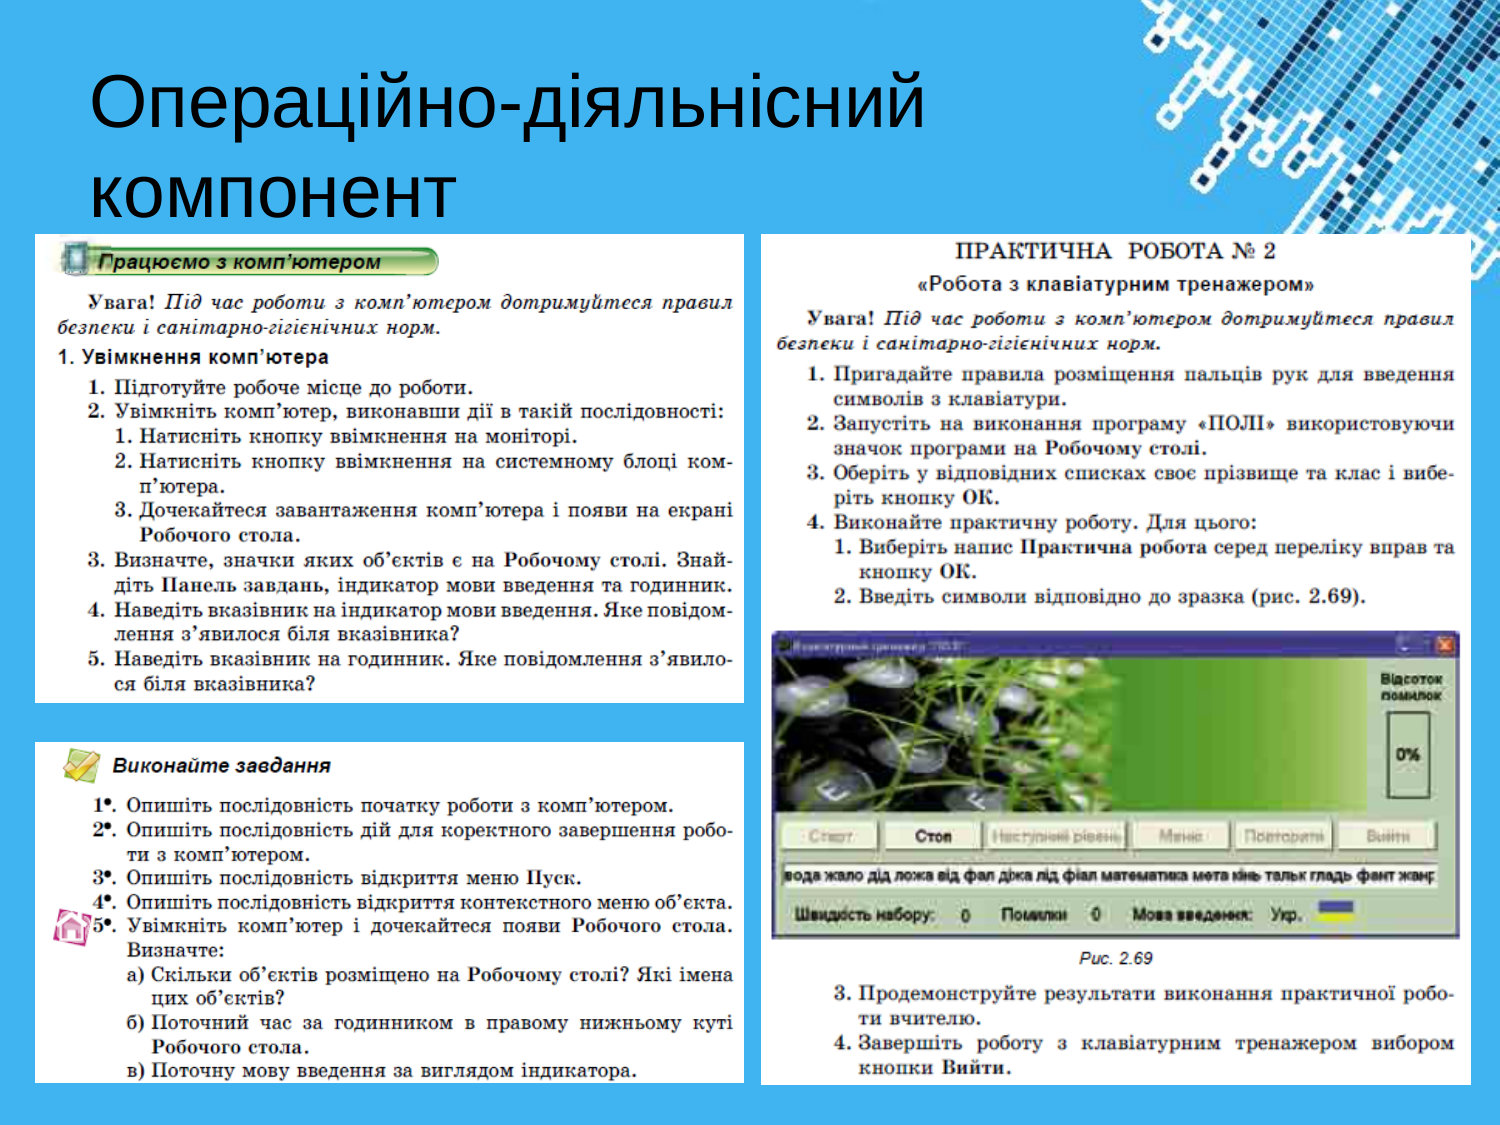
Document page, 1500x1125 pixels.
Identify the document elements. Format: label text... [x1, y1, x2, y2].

title Операційно-діяльнісний компонент [75, 45, 1425, 233]
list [34, 234, 744, 704]
picture [0, 0, 1500, 1125]
